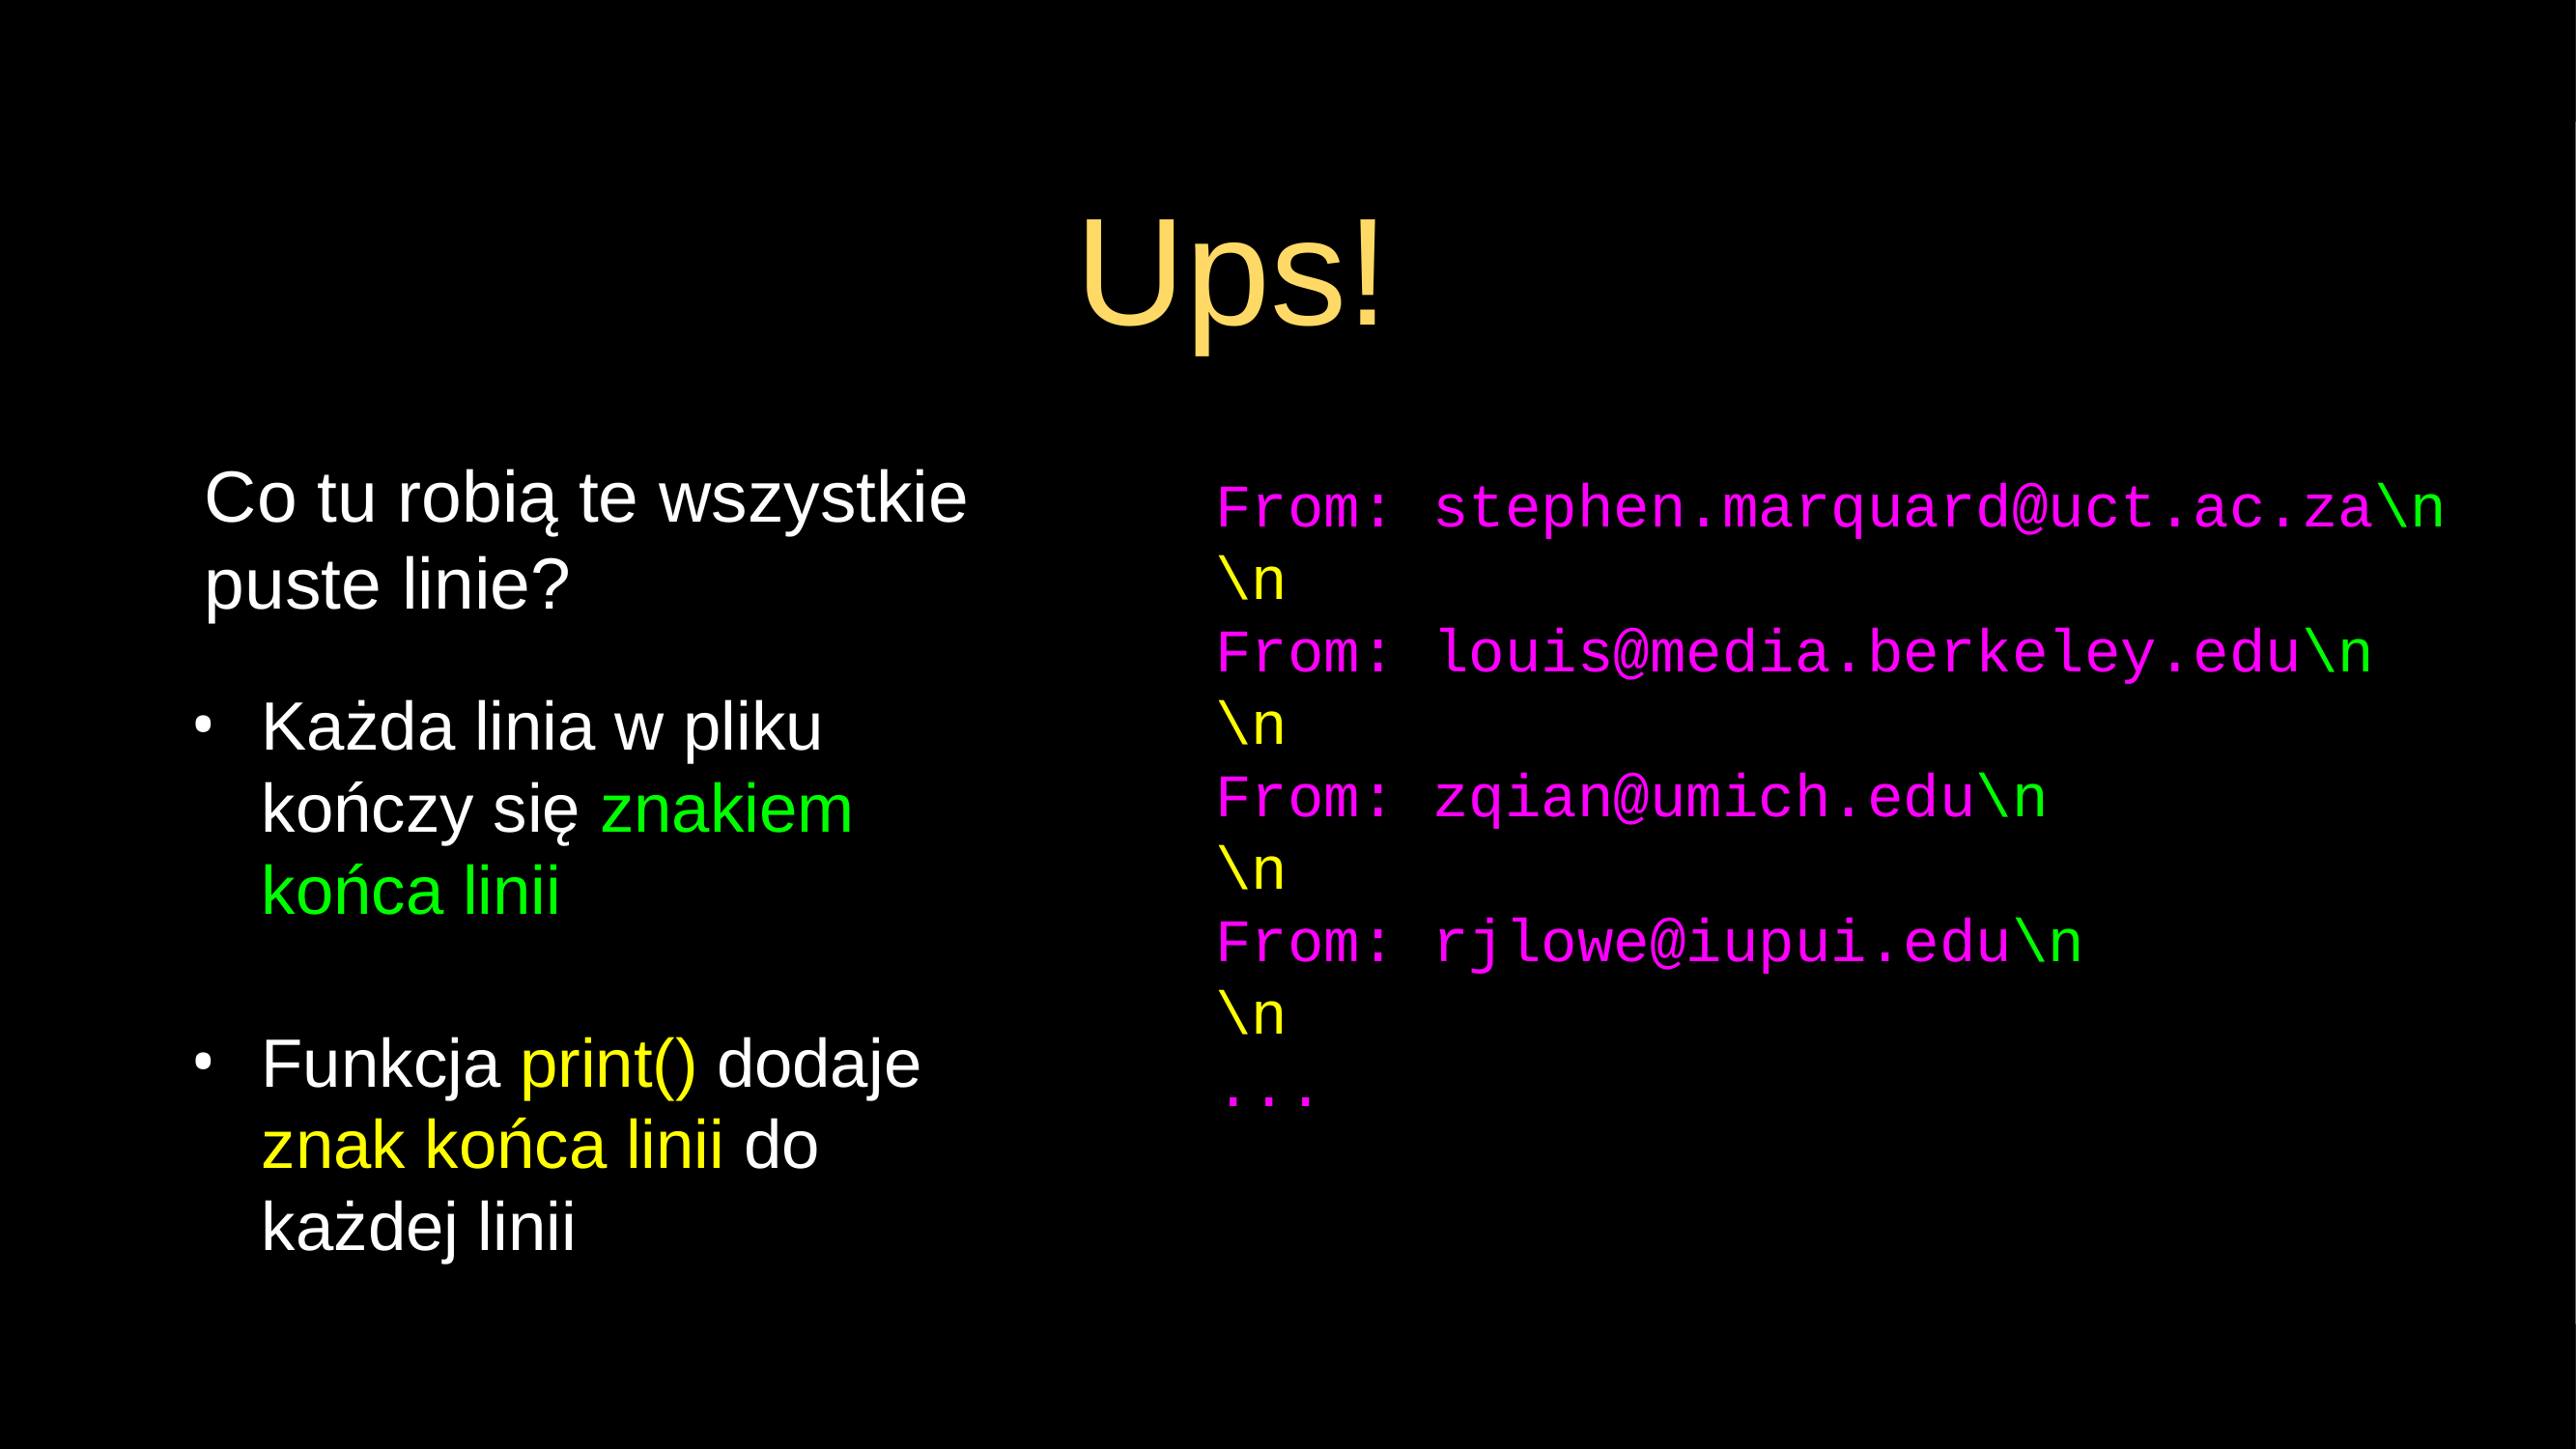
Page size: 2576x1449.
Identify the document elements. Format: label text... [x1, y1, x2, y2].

list Każda linia w pliku kończy się znakiem końca linii Funkcja print() dodaje znak końca linii do każdej linii [183, 521, 1040, 1425]
title Ups! [183, 125, 2282, 403]
text_box Co tu robią te wszystkie puste linie? [204, 445, 1040, 627]
text_box From: stephen.marquard@uct.ac.za\n \n From: louis@media.berkeley.edu\n \n From: zqian@umich.edu\n \n From: rjlowe@iupui.edu\n \n ... [1201, 459, 2489, 1264]
